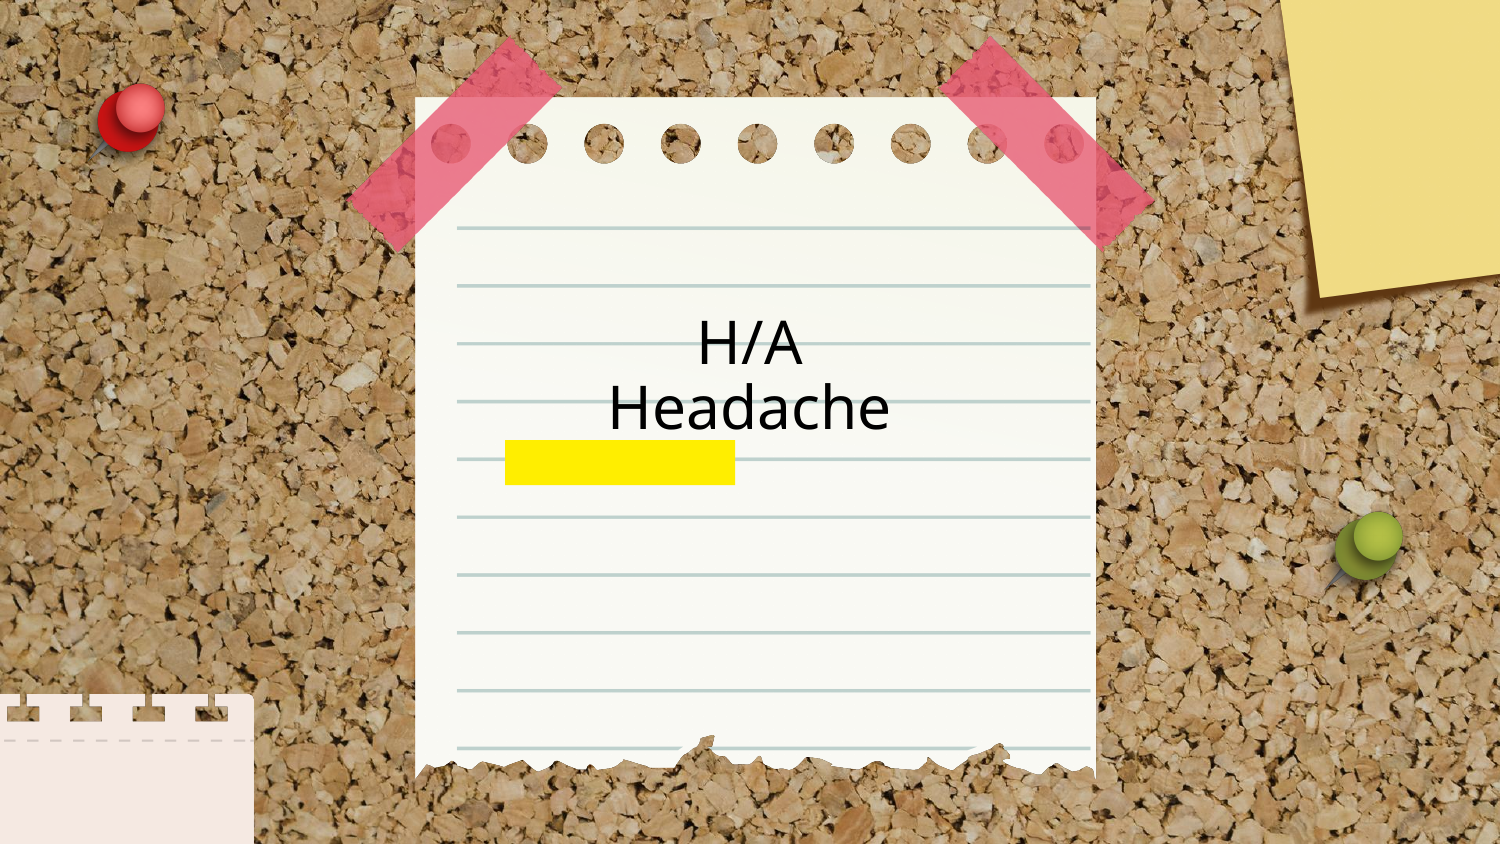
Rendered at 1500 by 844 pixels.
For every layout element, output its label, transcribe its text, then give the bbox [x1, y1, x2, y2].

picture [0, 0, 1500, 844]
title H/A Headache [478, 203, 1022, 523]
